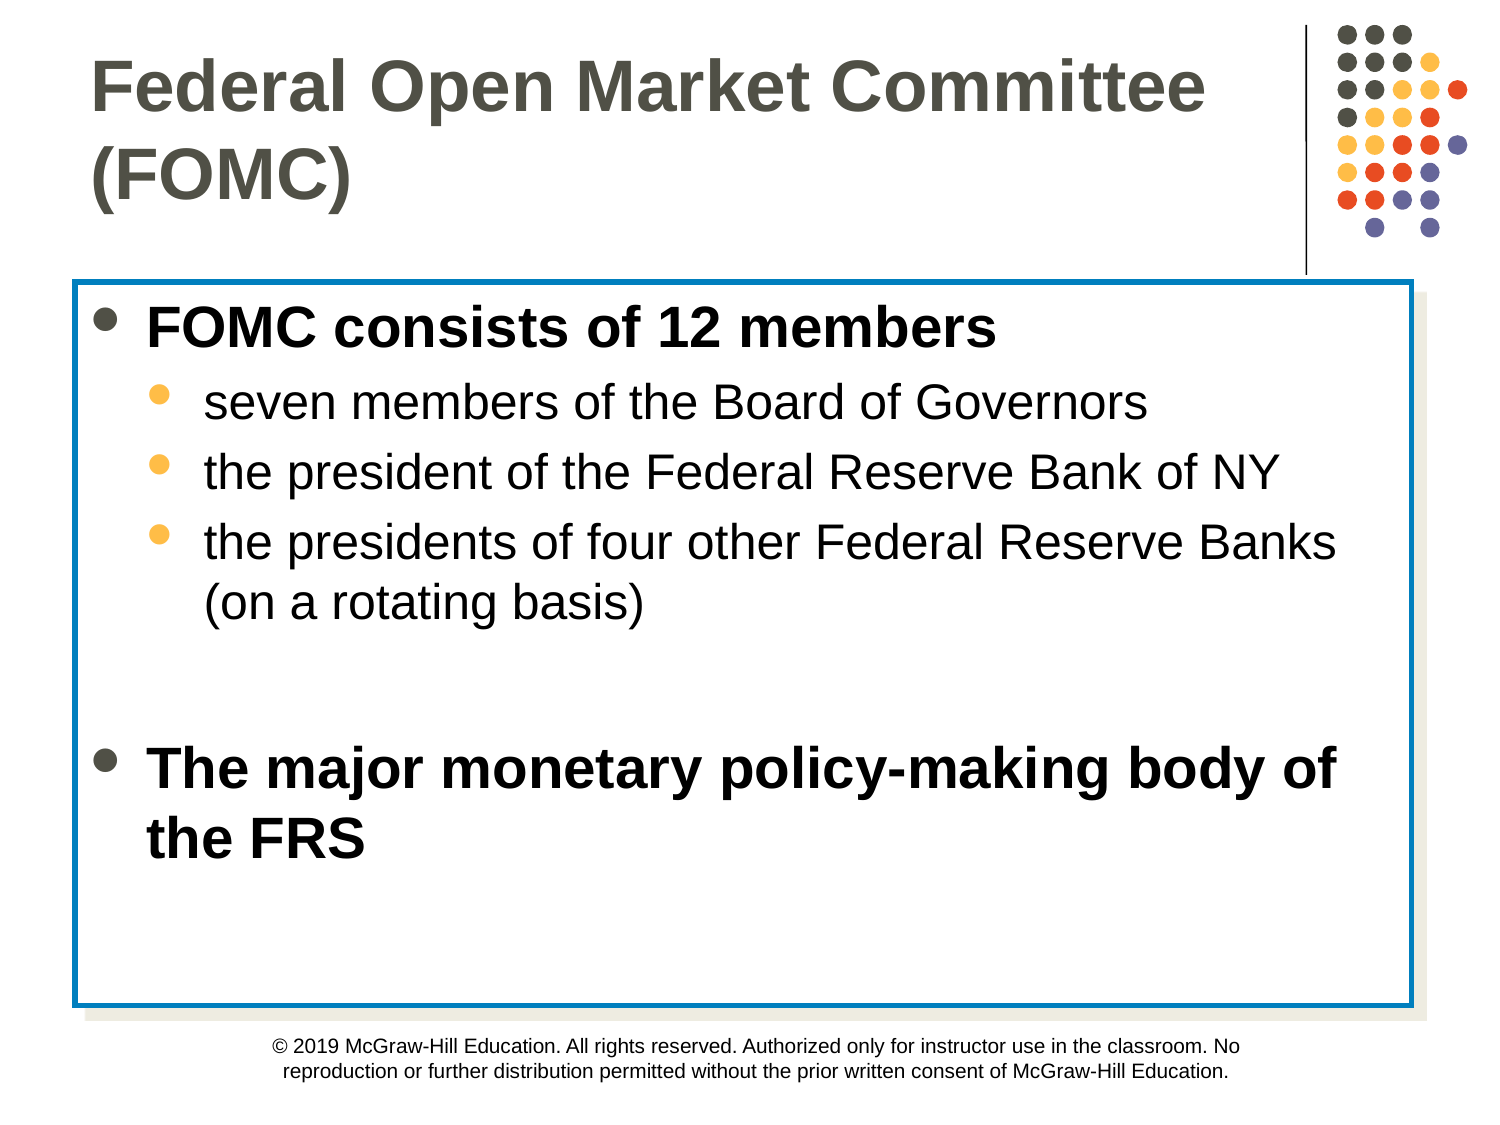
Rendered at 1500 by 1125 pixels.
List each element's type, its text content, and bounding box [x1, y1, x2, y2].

title Federal Open Market Committee (FOMC) [75, 20, 1313, 233]
list FOMC consists of 12 members seven members of the Board of Governors the president of the Federal Reserve Bank of NY the presidents of four other Federal Reserve Banks (on a rotating basis) The major monetary policy-making body of the FRS [75, 282, 1412, 1006]
footer © 2019 McGraw-Hill Education. All rights reserved. Authorized only for instructor use in the classroom. No reproduction or further distribution permitted without the prior written consent of McGraw-Hill Education. [225, 1025, 1288, 1100]
